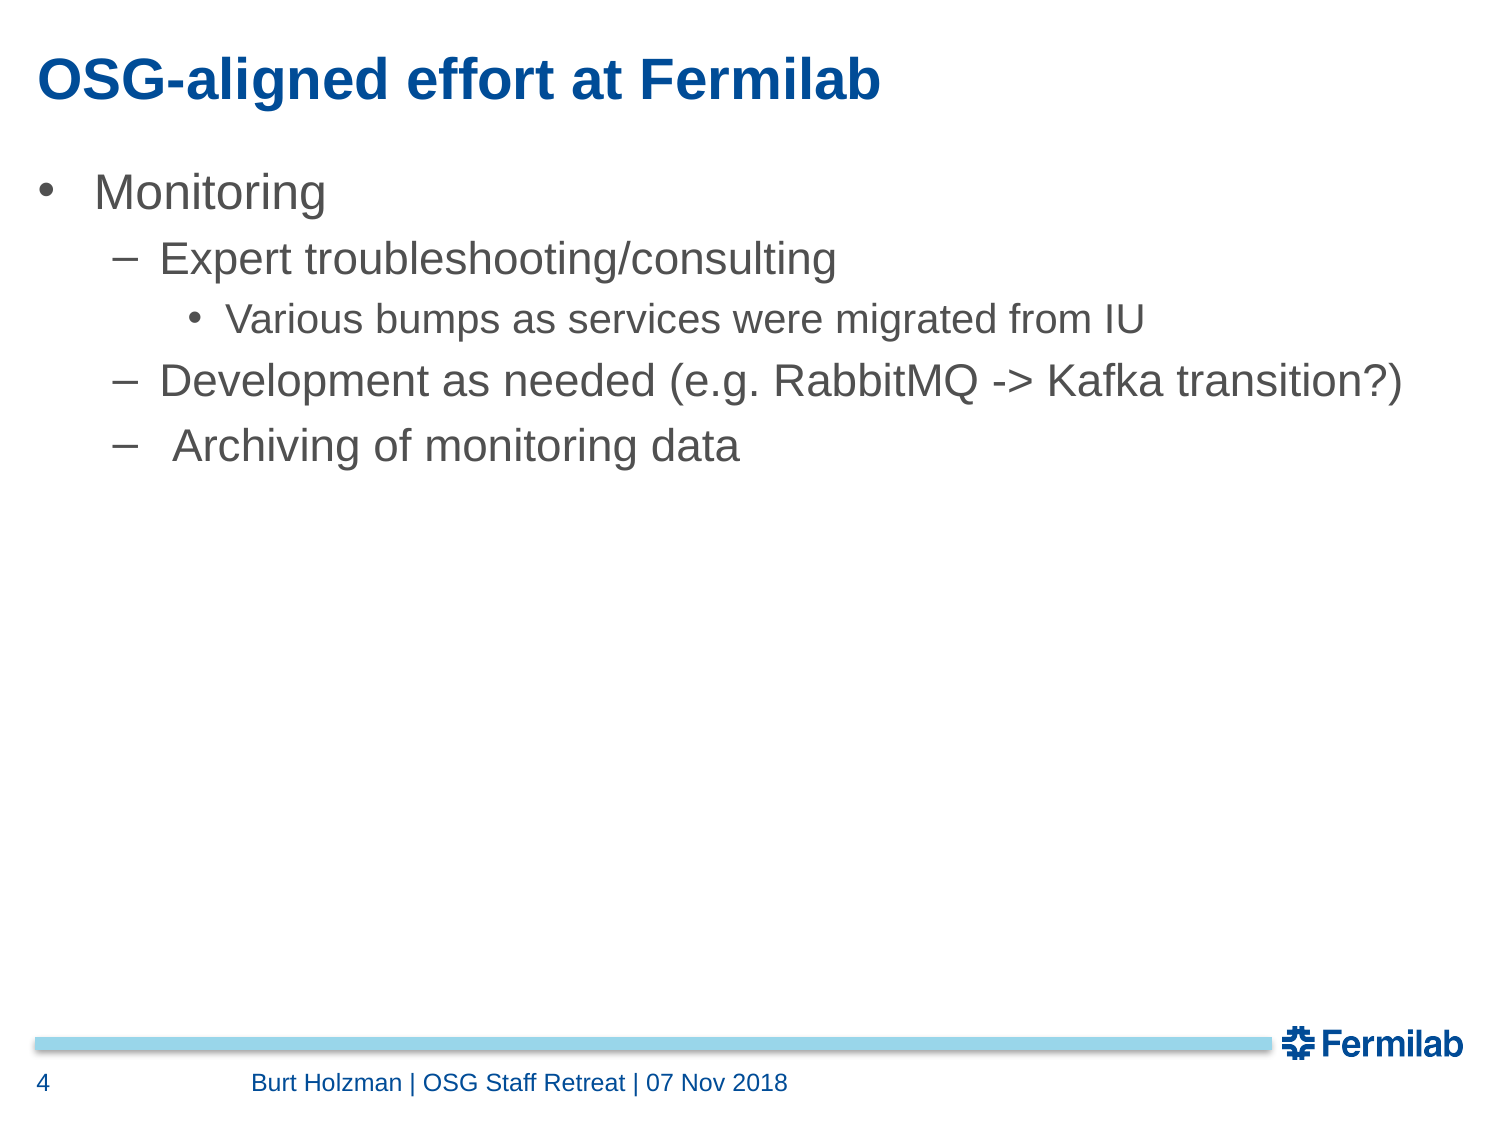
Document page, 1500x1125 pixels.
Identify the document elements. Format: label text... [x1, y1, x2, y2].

slide_number 4 [36, 1066, 105, 1106]
footer Burt Holzman | OSG Staff Retreat | 07 Nov 2018 [251, 1066, 1279, 1107]
picture [1282, 1026, 1463, 1060]
list Monitoring Expert troubleshooting/consulting Various bumps as services were migrated from IU Development as needed (e.g. RabbitMQ -> Kafka transition?) Archiving of monitoring data [37, 159, 1461, 990]
title OSG-aligned effort at Fermilab [37, 41, 1463, 112]
